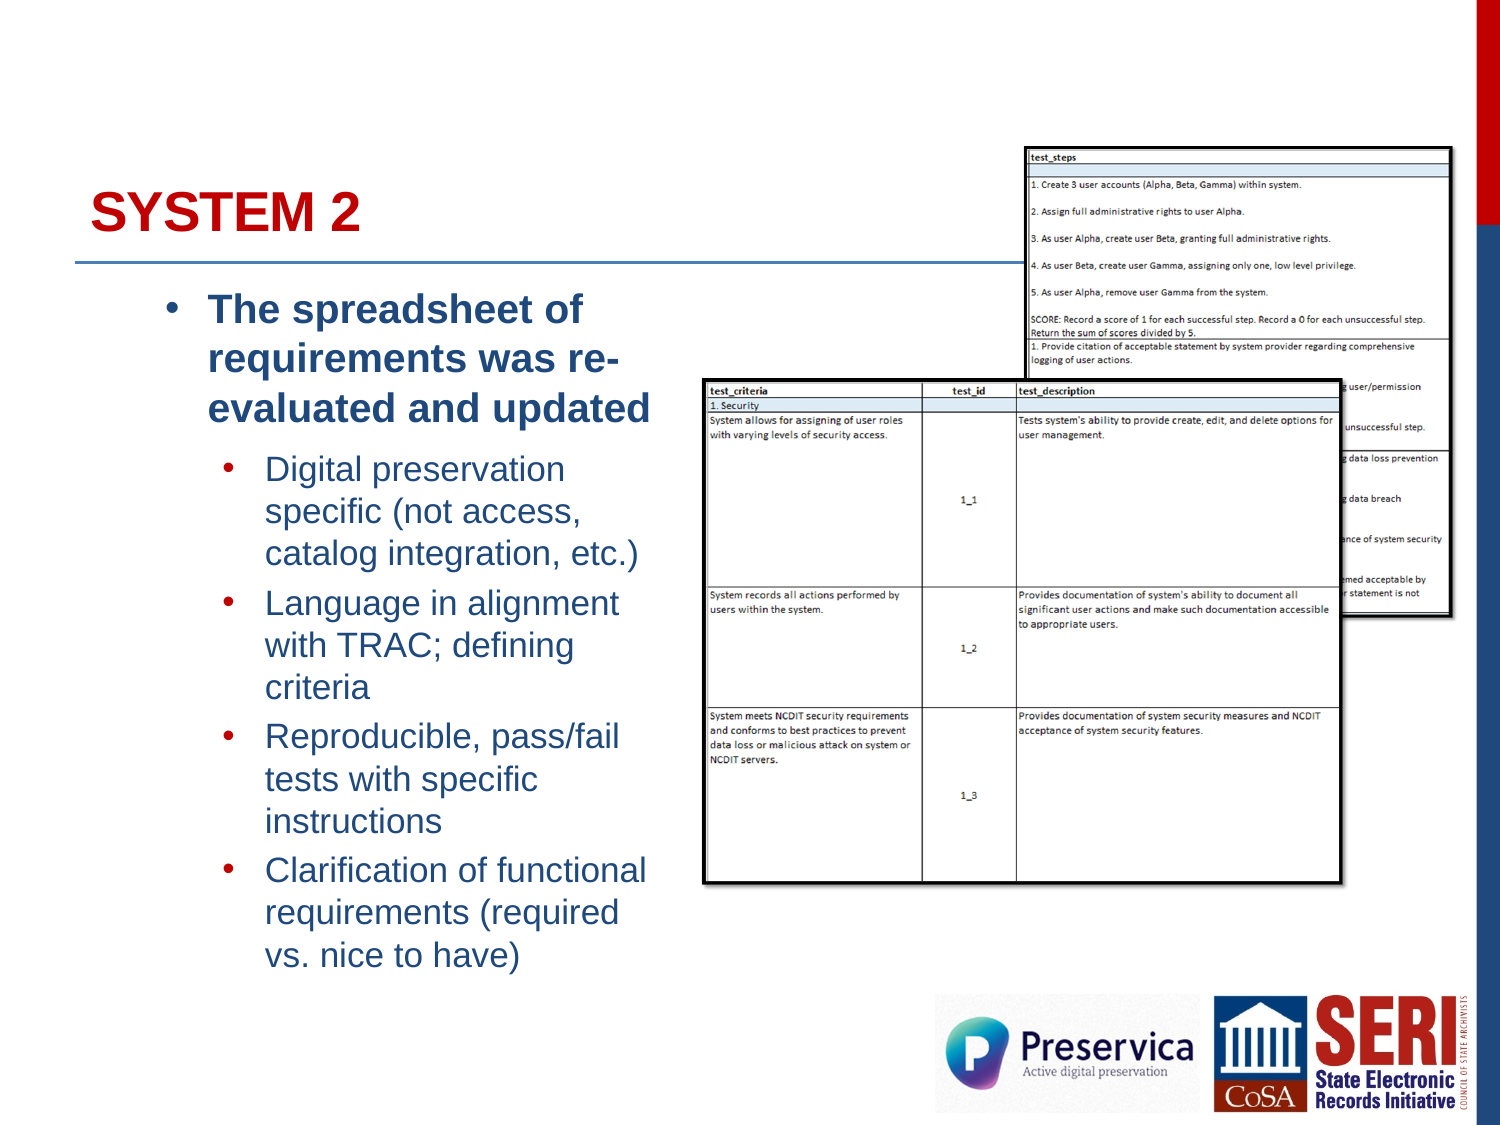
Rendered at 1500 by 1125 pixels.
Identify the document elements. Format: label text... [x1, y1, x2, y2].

title System 2 [75, 25, 1350, 250]
list The spreadsheet of requirements was re-evaluated and updated Digital preservation specific (not access, catalog integration, etc.) Language in alignment with TRAC; defining criteria Reproducible, pass/fail tests with specific instructions Clarification of functional requirements (required vs. nice to have) [150, 275, 690, 988]
picture [935, 994, 1200, 1113]
picture [1312, 983, 1469, 1113]
picture [699, 142, 1460, 893]
picture [1212, 994, 1308, 1113]
